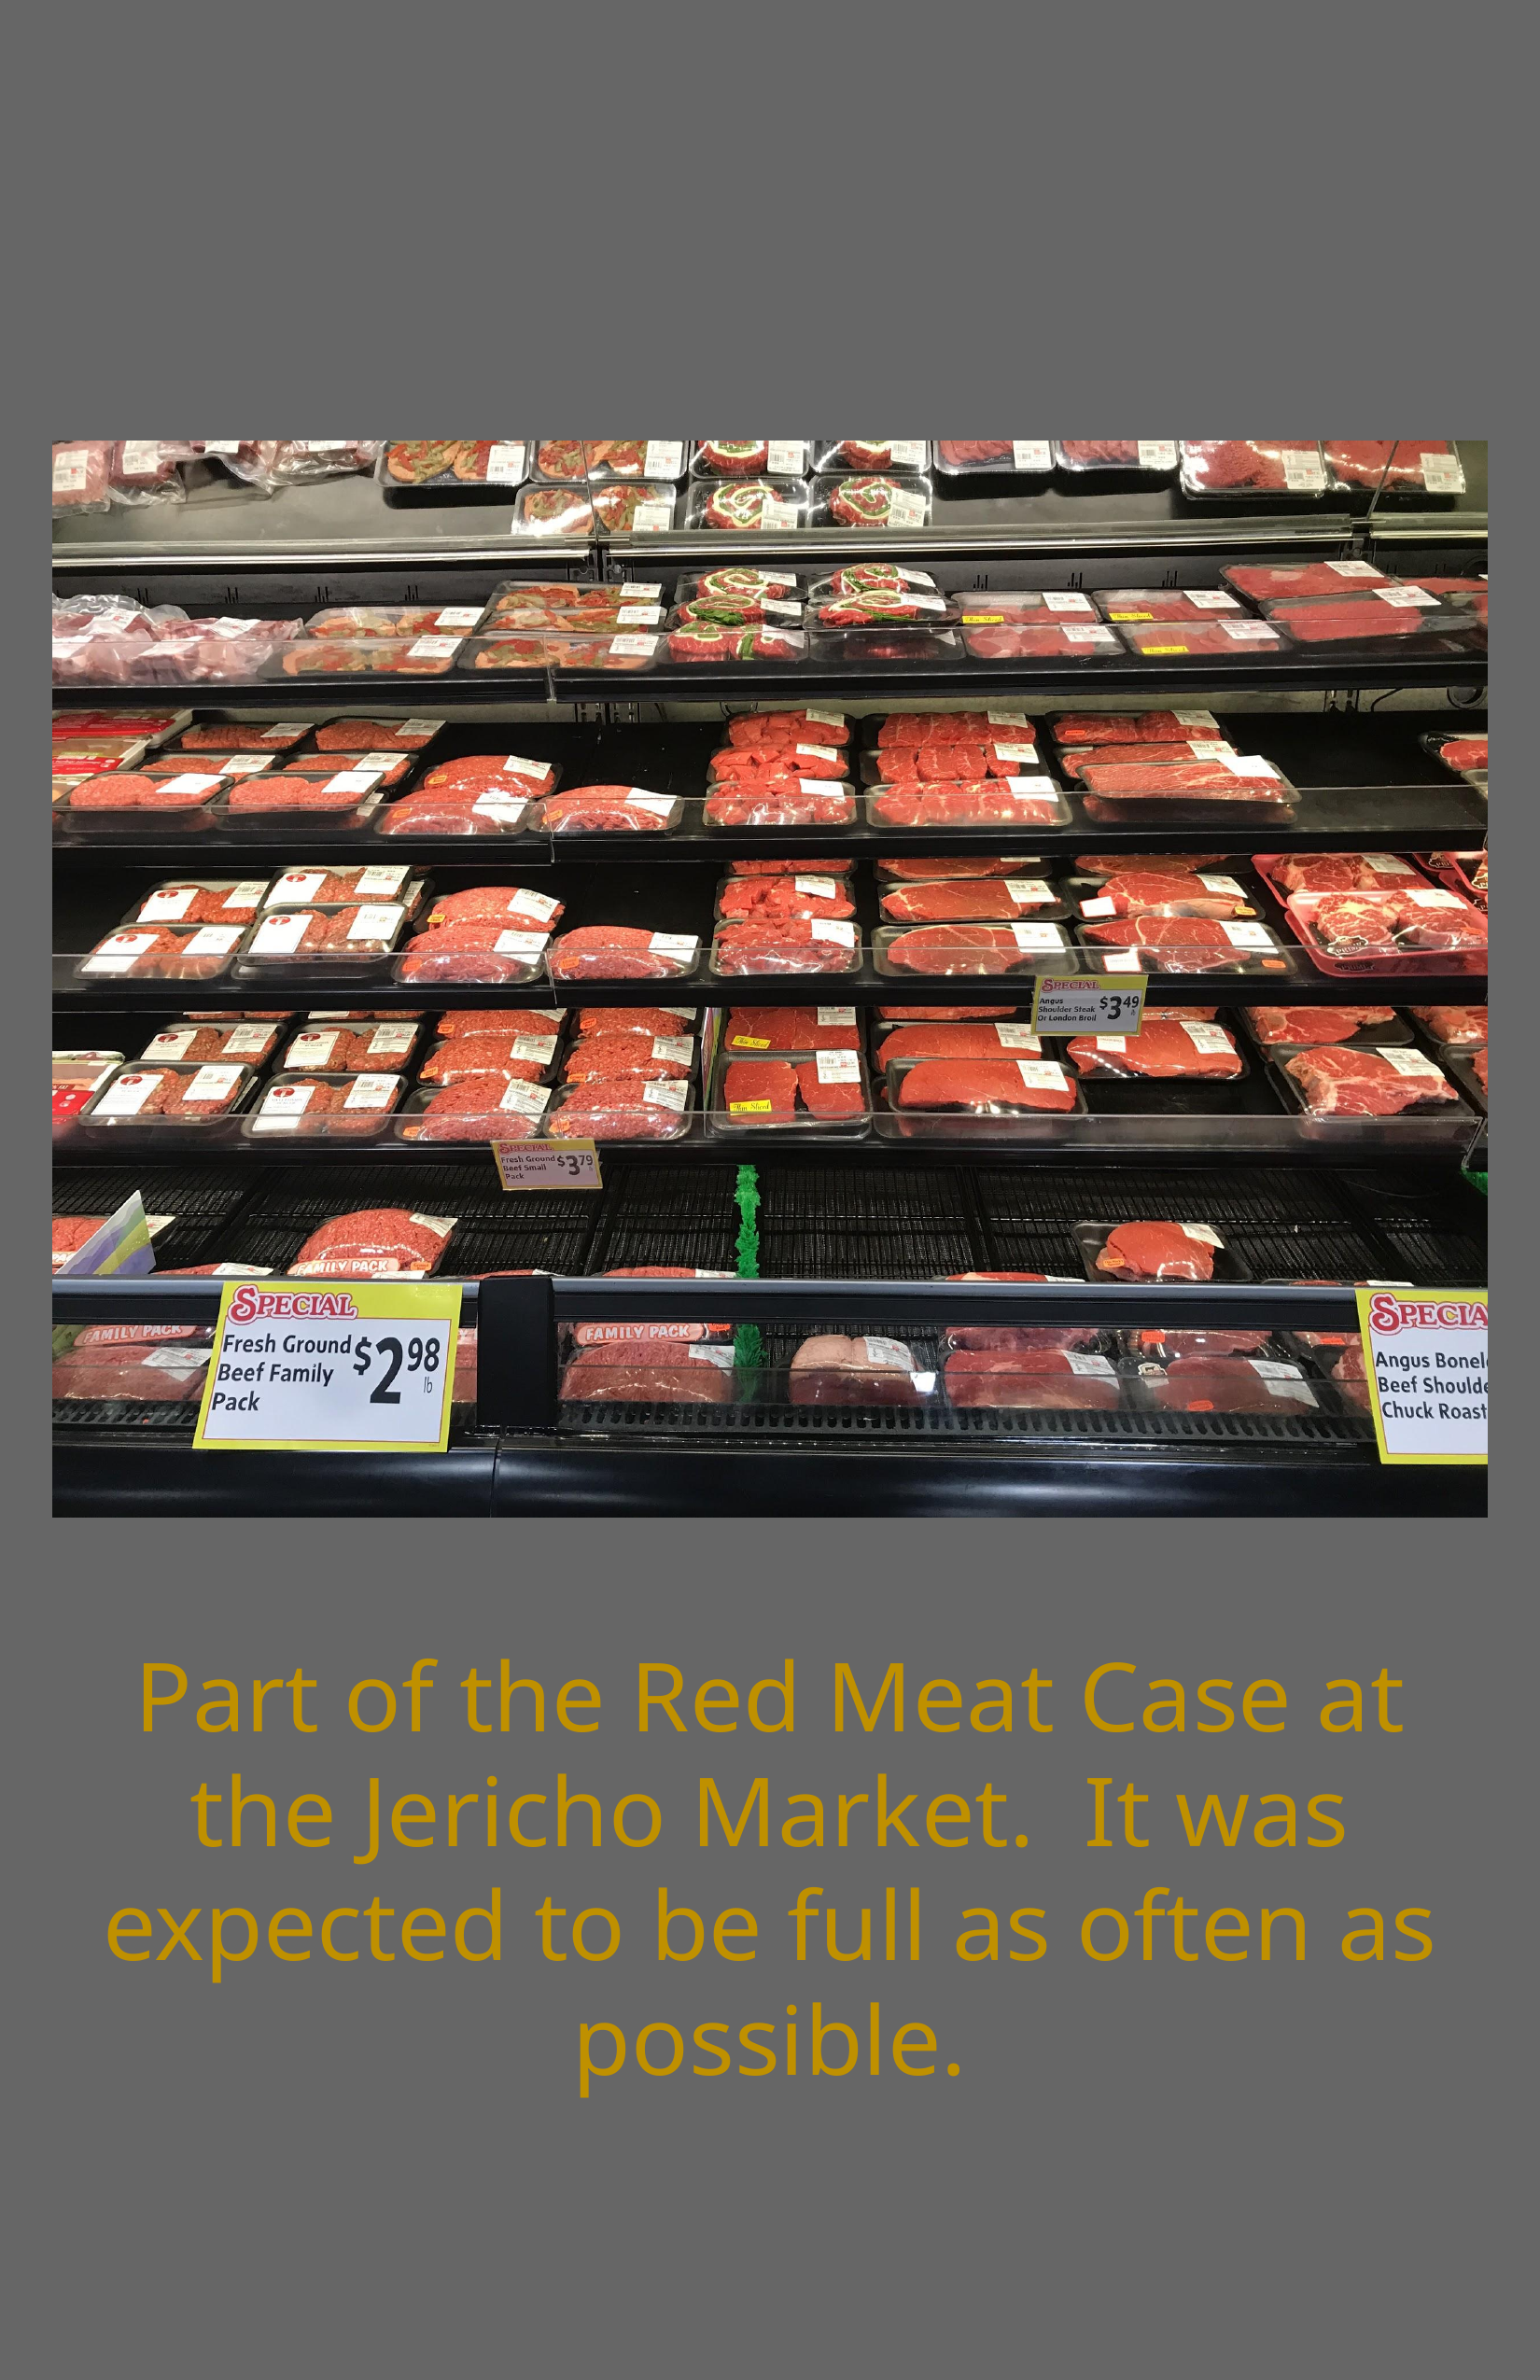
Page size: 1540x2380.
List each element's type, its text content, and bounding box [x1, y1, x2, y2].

subtitle Part of the Red Meat Case at the Jericho Market. It was expected to be full as often as possible. [52, 1612, 1488, 2131]
picture [52, 440, 1488, 1518]
